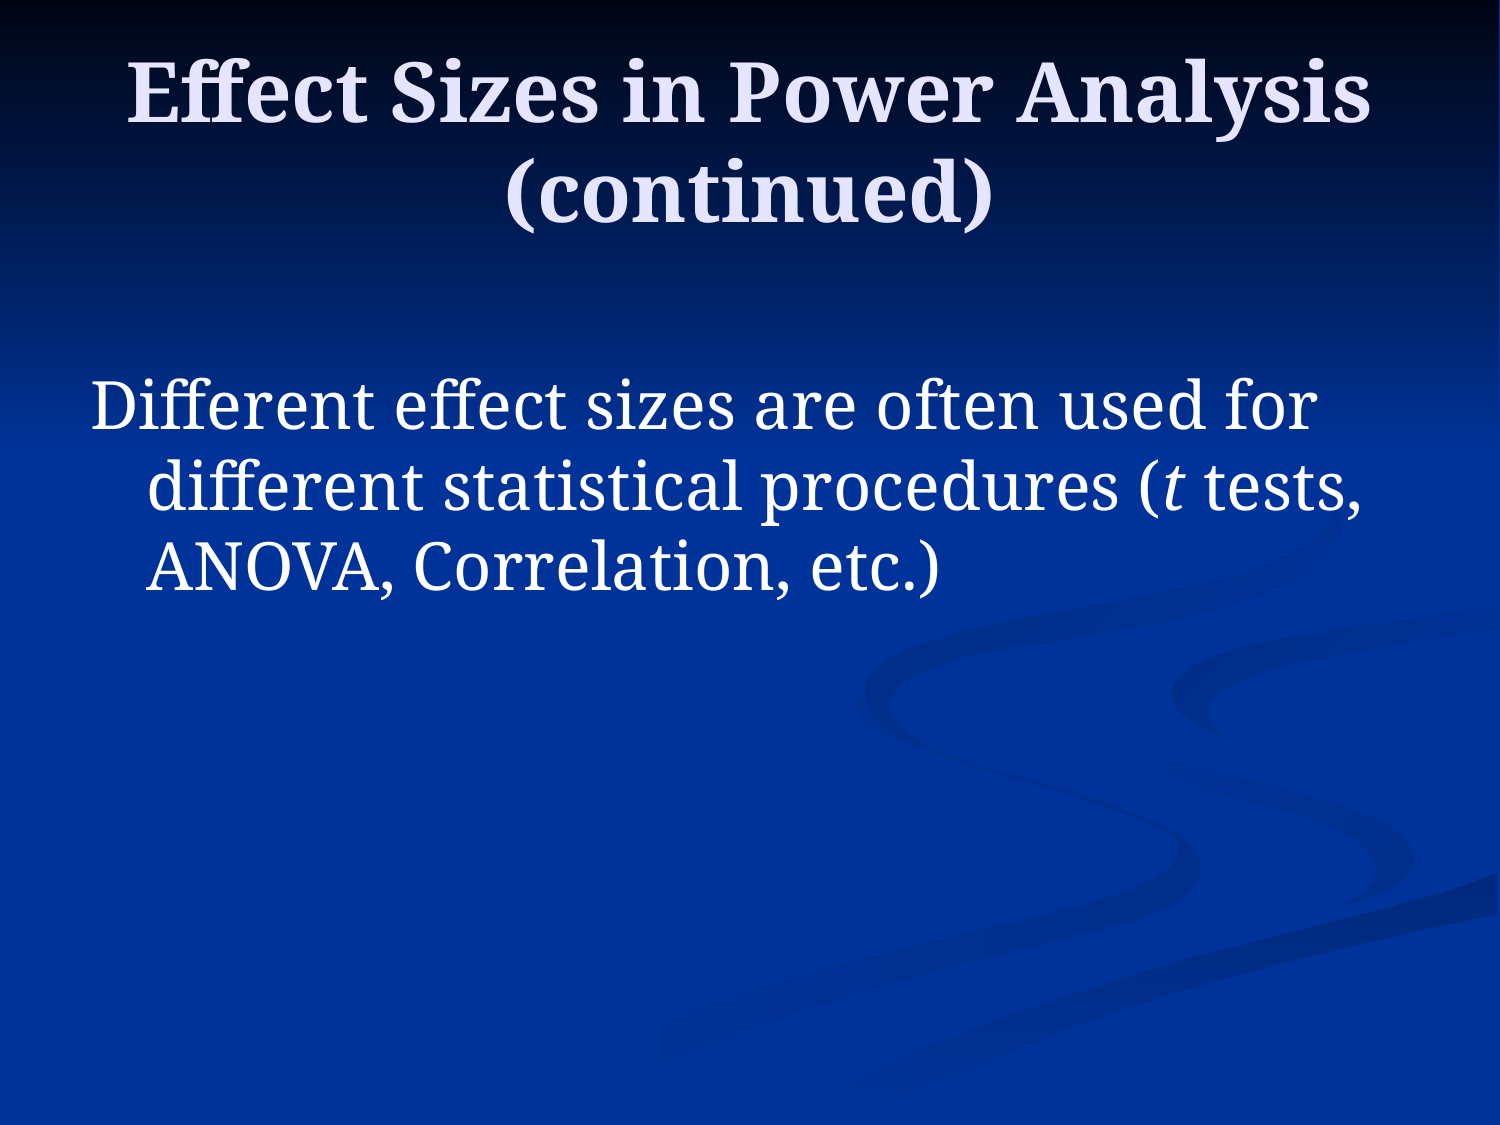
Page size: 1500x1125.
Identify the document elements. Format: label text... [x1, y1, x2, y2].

title Effect Sizes in Power Analysis (continued) [74, 44, 1426, 233]
list Different effect sizes are often used for different statistical procedures (t tests, ANOVA, Correlation, etc.) [74, 262, 1426, 1006]
